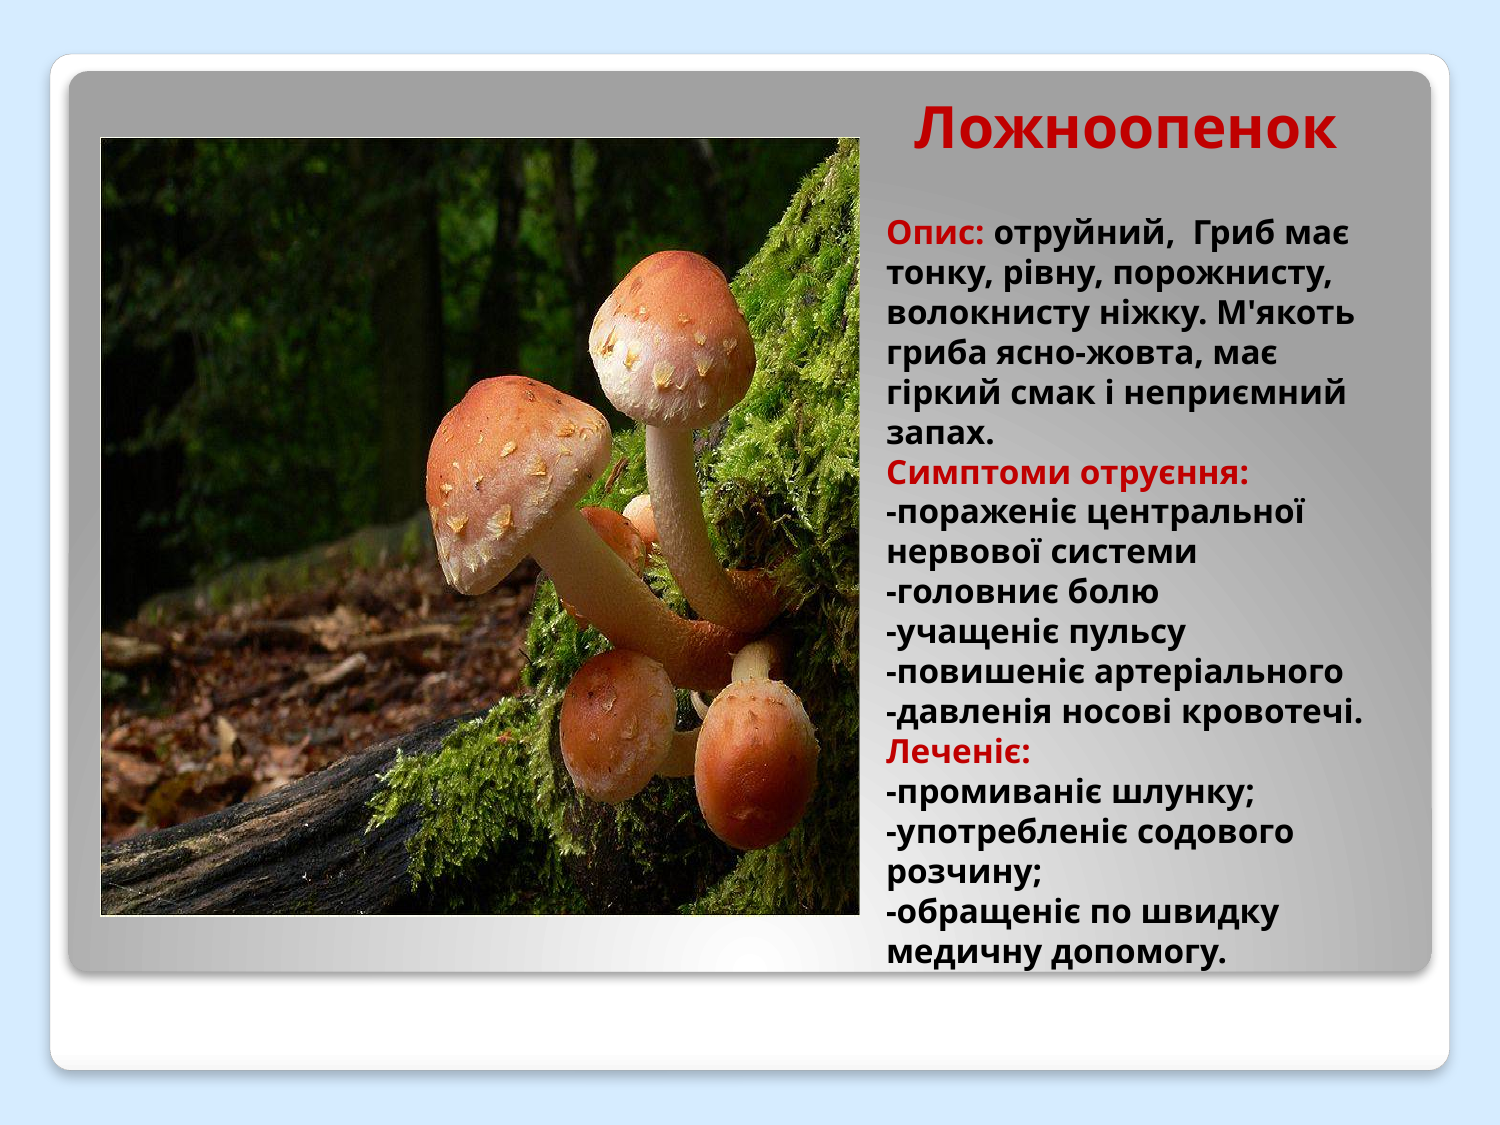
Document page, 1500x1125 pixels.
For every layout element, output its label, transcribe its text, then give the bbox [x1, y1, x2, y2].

title Ложноопенок [856, 87, 1397, 238]
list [100, 136, 860, 918]
list Опис: отруйний, Гриб має тонку, рівну, порожнисту, волокнисту ніжку. М'якоть гриба ясно-жовта, має гіркий смак і неприємний запах. Симптоми отруєння: -пораженіє центральної нервової системи -головниє болю -учащеніє пульсу -повишеніє артеріального -давленія носові кровотечі. Леченіє: -промиваніє шлунку; -употребленіє содового розчину; -обращеніє по швидку медичну допомогу. [868, 196, 1408, 965]
